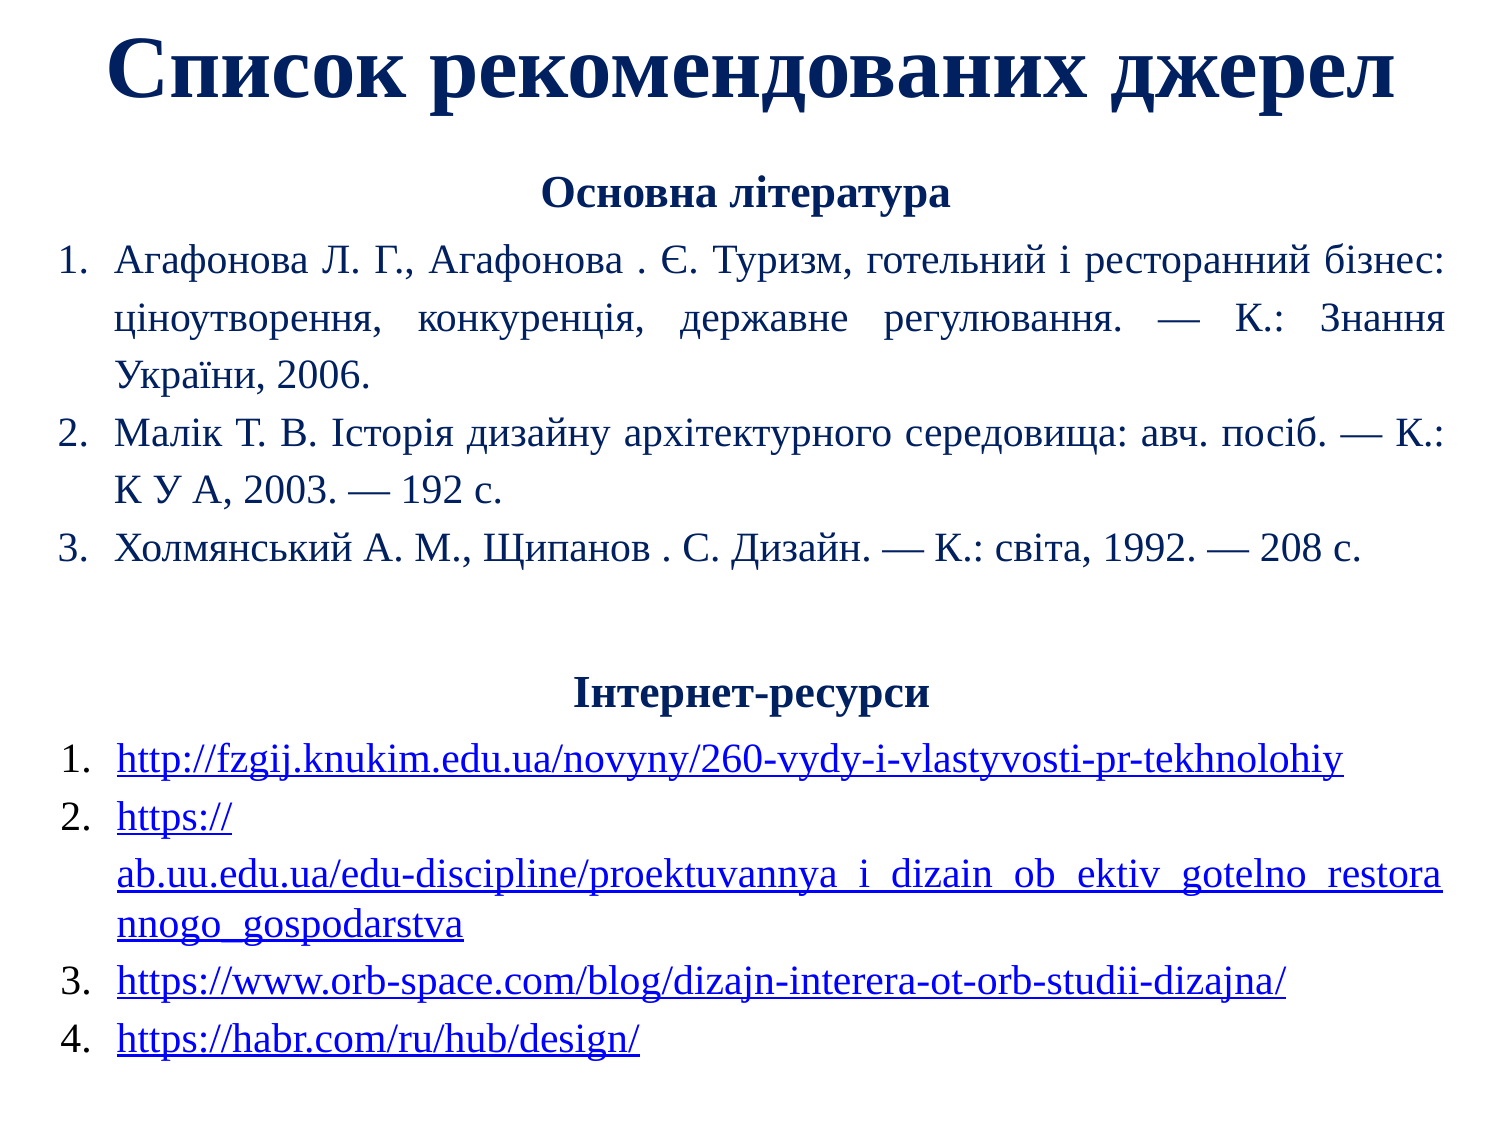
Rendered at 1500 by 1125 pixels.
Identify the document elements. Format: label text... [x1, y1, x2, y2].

text_box http://fzgij.knukim.edu.ua/novyny/260-vydy-i-vlastyvosti-pr-tekhnolohiy https://ab.uu.edu.ua/edu-discipline/proektuvannya_i_dizain_ob_ektiv_gotelno_restorannogo_gospodarstva https://www.orb-space.com/blog/dizajn-interera-ot-orb-studii-dizajna/ https://habr.com/ru/hub/design/ [45, 716, 1464, 1077]
text_box Агафонова Л. Г., Агафонова . Є. Туризм, готельний і ресторанний бізнес: ціноутворення, конкуренція, державне регулювання. — К.: Знання України, 2006. Малік Т. В. Історія дизайну архітектурного середовища: авч. посіб. — К.: К У А, 2003. — 192 с. Холмянський А. М., Щипанов . С. Дизайн. — К.: світа, 1992. — 208 с. [42, 216, 1461, 635]
text_box Основна література [376, 127, 1127, 216]
title Список рекомендованих джерел [76, 0, 1427, 123]
text_box Інтернет-ресурси [558, 626, 946, 716]
